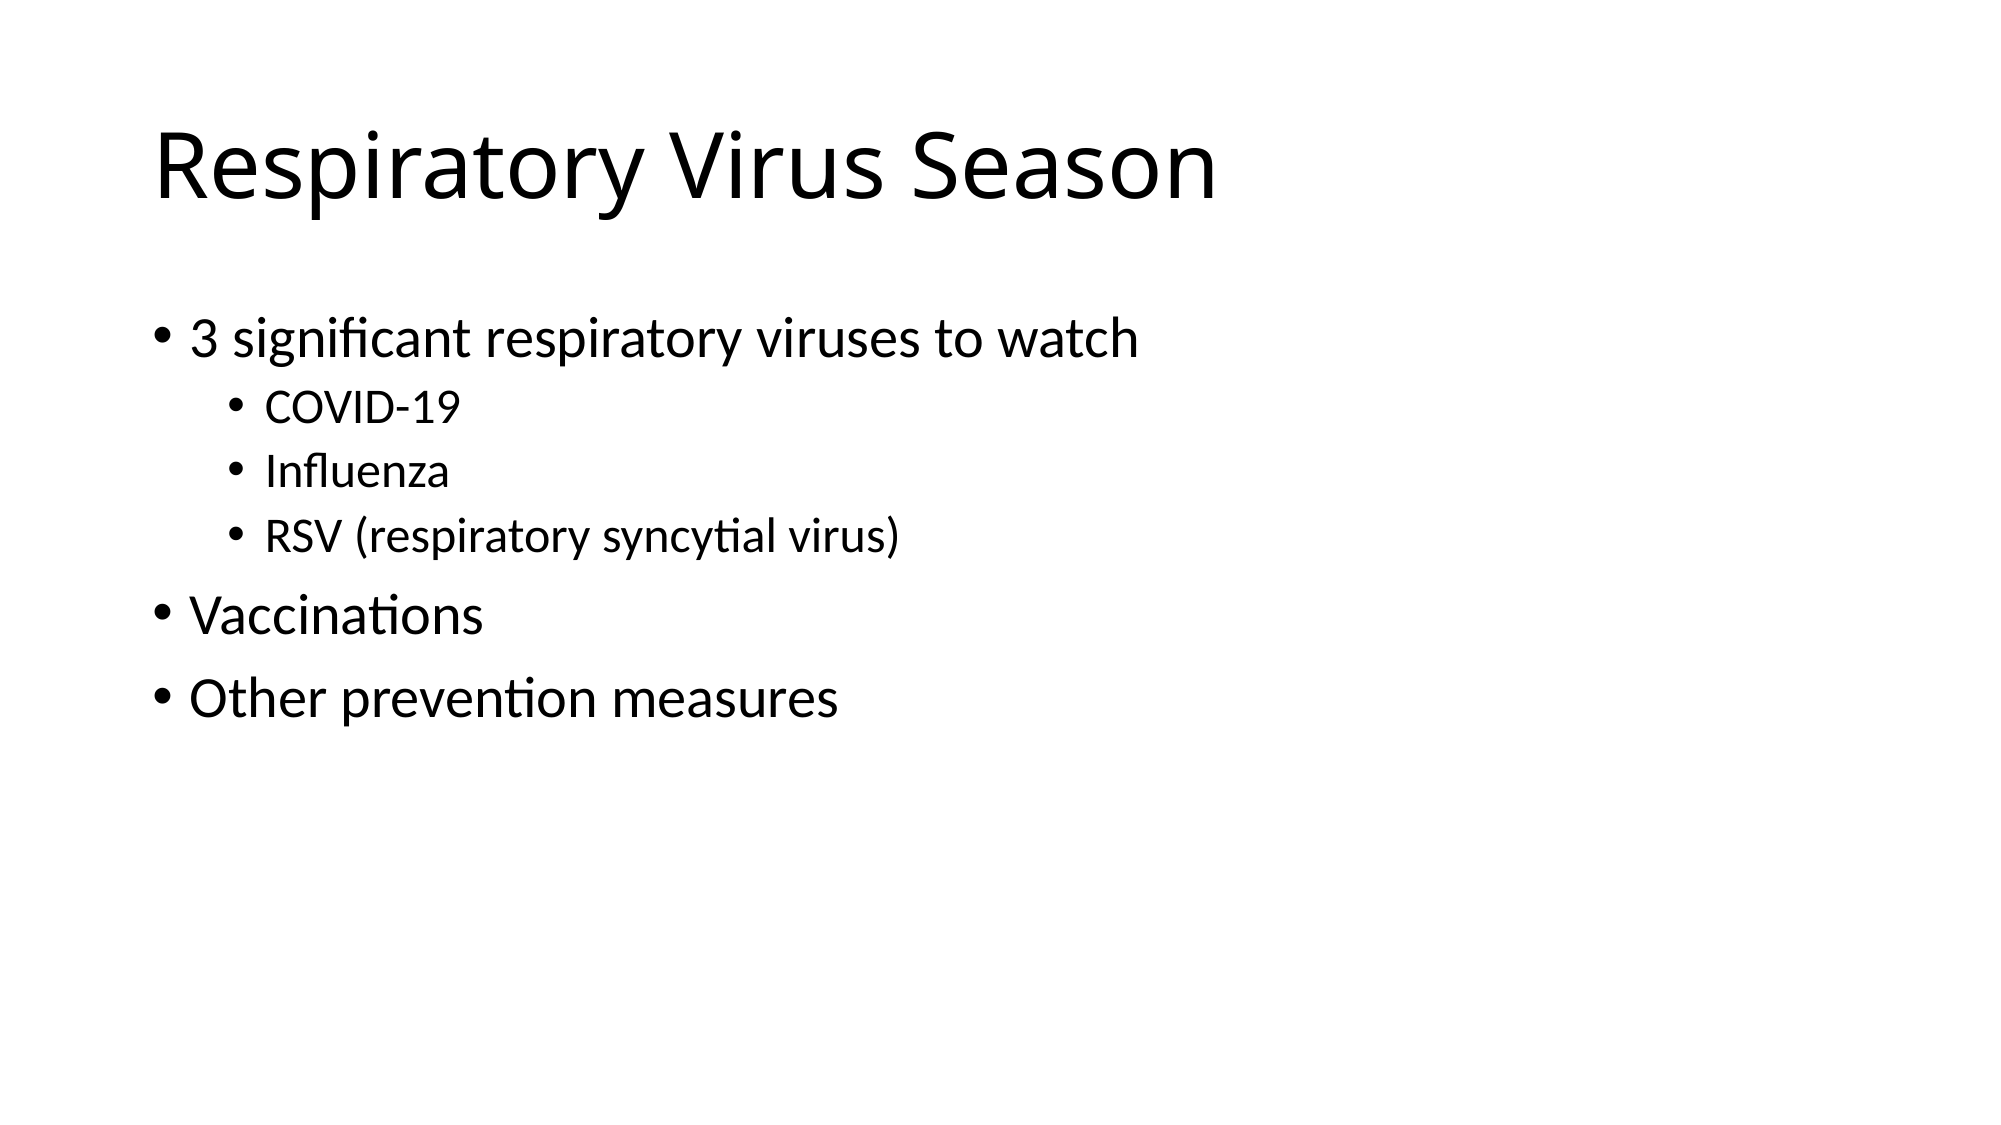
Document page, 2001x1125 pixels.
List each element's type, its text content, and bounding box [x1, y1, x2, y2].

title Respiratory Virus Season [137, 59, 1863, 278]
list 3 significant respiratory viruses to watch COVID-19 Influenza RSV (respiratory syncytial virus) Vaccinations Other prevention measures [137, 299, 1863, 1014]
